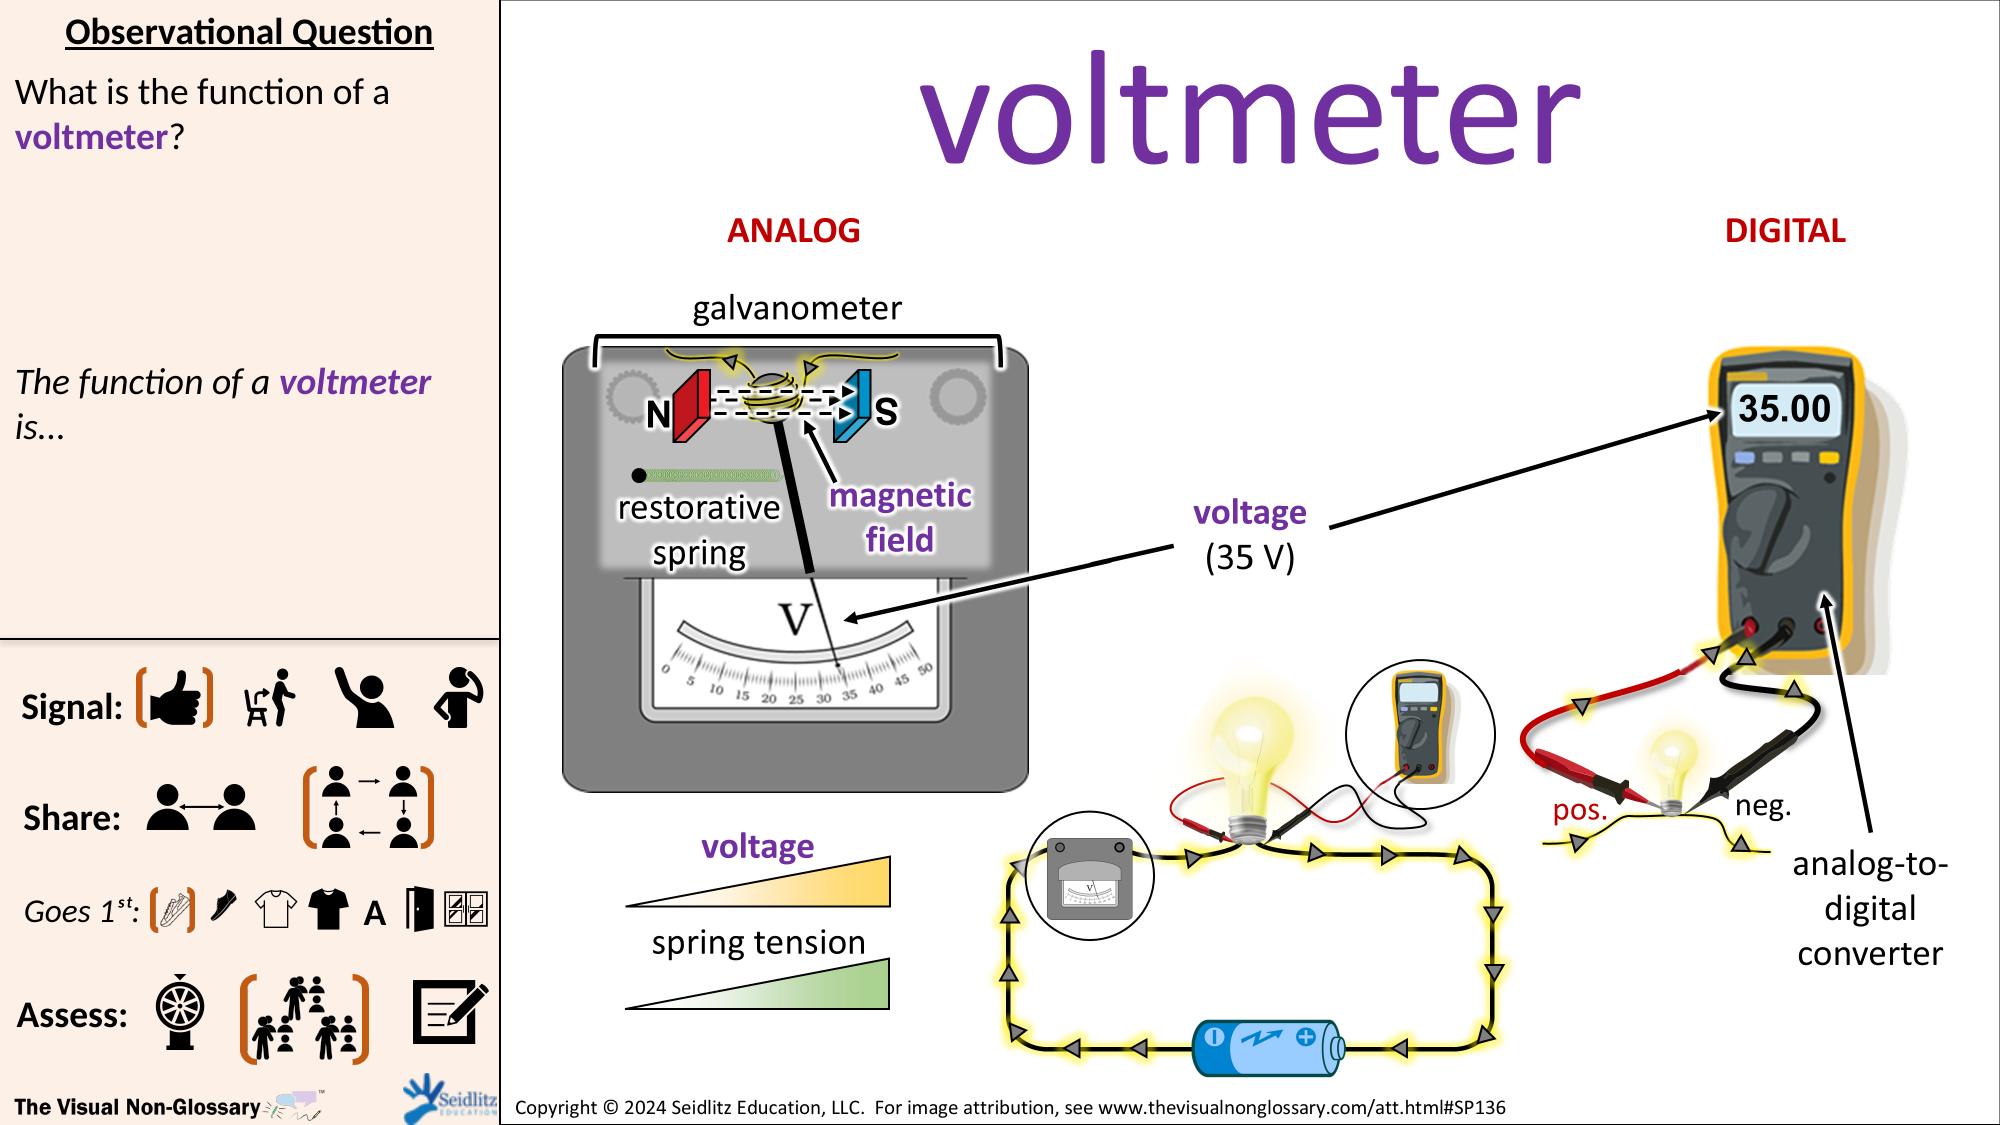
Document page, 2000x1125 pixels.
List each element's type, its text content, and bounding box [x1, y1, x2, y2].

picture [142, 974, 218, 1051]
picture [499, 0, 2000, 1125]
picture [403, 1073, 497, 1125]
picture [145, 784, 257, 830]
picture [202, 886, 241, 925]
picture [239, 974, 370, 1066]
text_box The function of a voltmeter is... [0, 349, 494, 455]
picture [239, 667, 301, 728]
text_box Observational Question [50, 0, 449, 59]
text_box Assess: [1, 982, 137, 1043]
picture [302, 766, 434, 850]
text_box Signal: [6, 674, 136, 735]
text_box Share: [8, 785, 137, 846]
picture [334, 667, 395, 728]
picture [136, 667, 214, 728]
picture [253, 886, 299, 932]
picture [428, 667, 490, 728]
picture [149, 886, 196, 934]
text_box What is the function of a voltmeter? [0, 59, 494, 165]
picture [413, 974, 490, 1051]
picture [0, 1084, 328, 1125]
text_box A [348, 880, 402, 941]
picture [305, 886, 352, 932]
picture [397, 886, 490, 932]
text_box Goes 1ˢᵗ: [9, 881, 156, 937]
